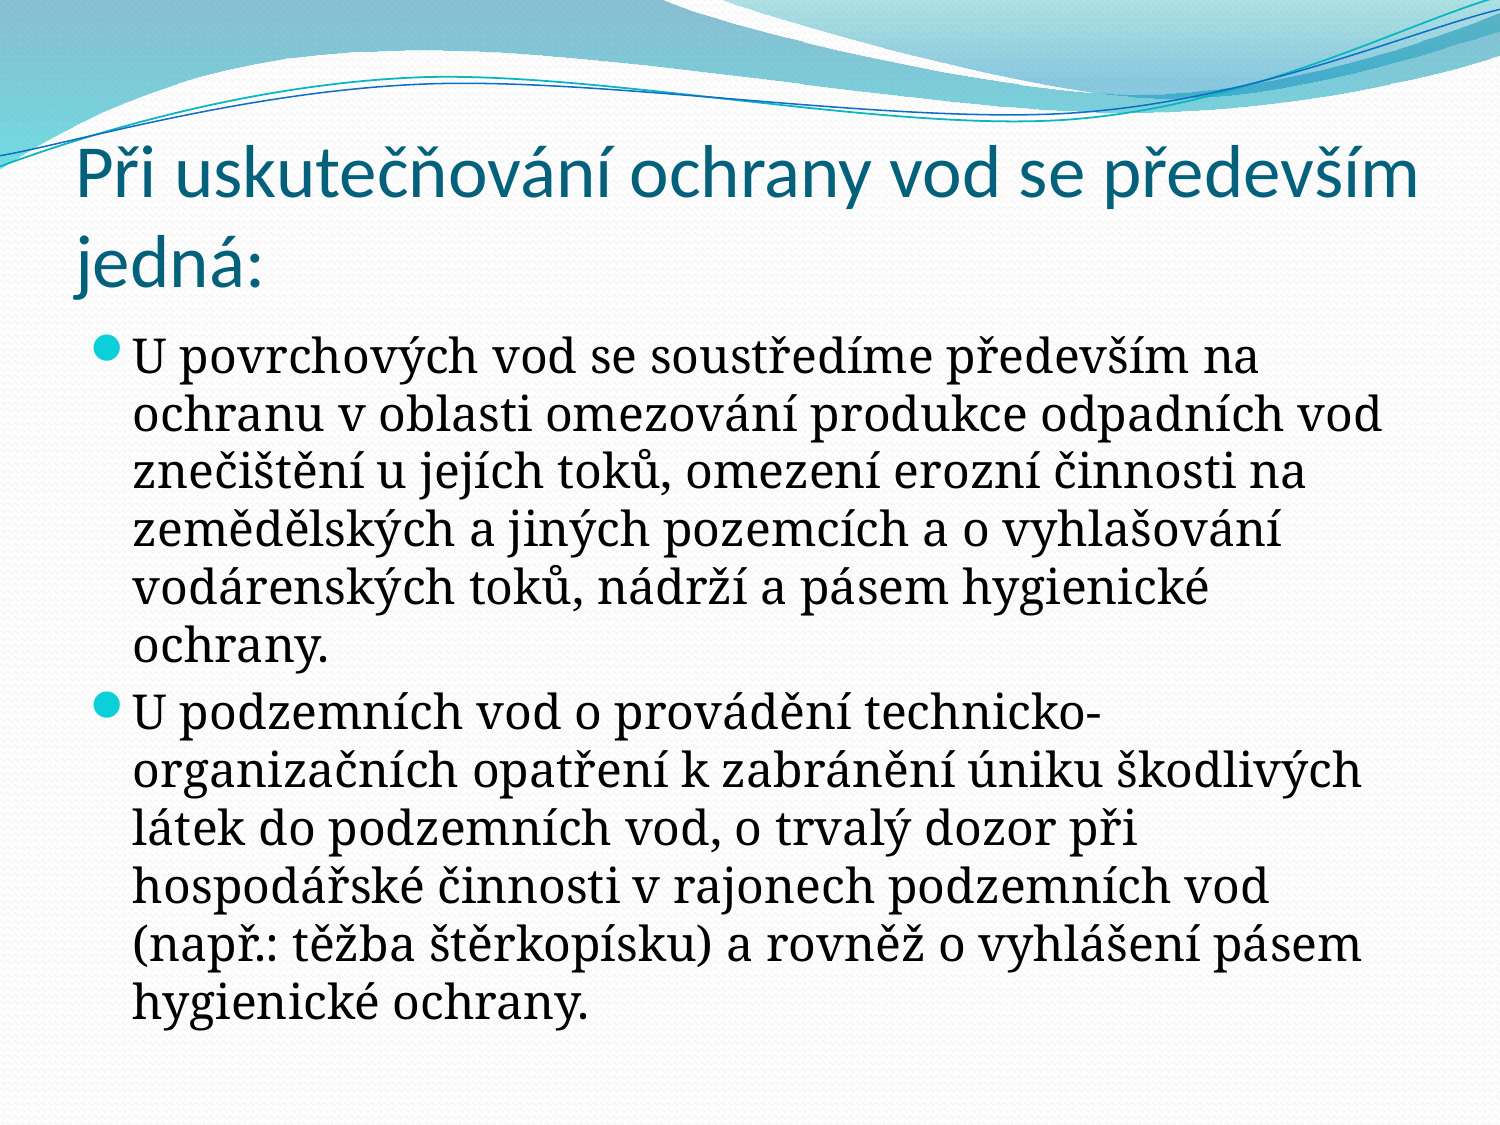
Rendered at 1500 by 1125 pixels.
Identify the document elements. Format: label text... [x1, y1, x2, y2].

list U povrchových vod se soustředíme především na ochranu v oblasti omezování produkce odpadních vod znečištění u jejích toků, omezení erozní činnosti na zemědělských a jiných pozemcích a o vyhlašování vodárenských toků, nádrží a pásem hygienické ochrany. U podzemních vod o provádění technicko-organizačních opatření k zabránění úniku škodlivých látek do podzemních vod, o trvalý dozor při hospodářské činnosti v rajonech podzemních vod (např.: těžba štěrkopísku) a rovněž o vyhlášení pásem hygienické ochrany. [75, 317, 1425, 1038]
title Při uskutečňování ochrany vod se především jedná: [75, 115, 1425, 303]
